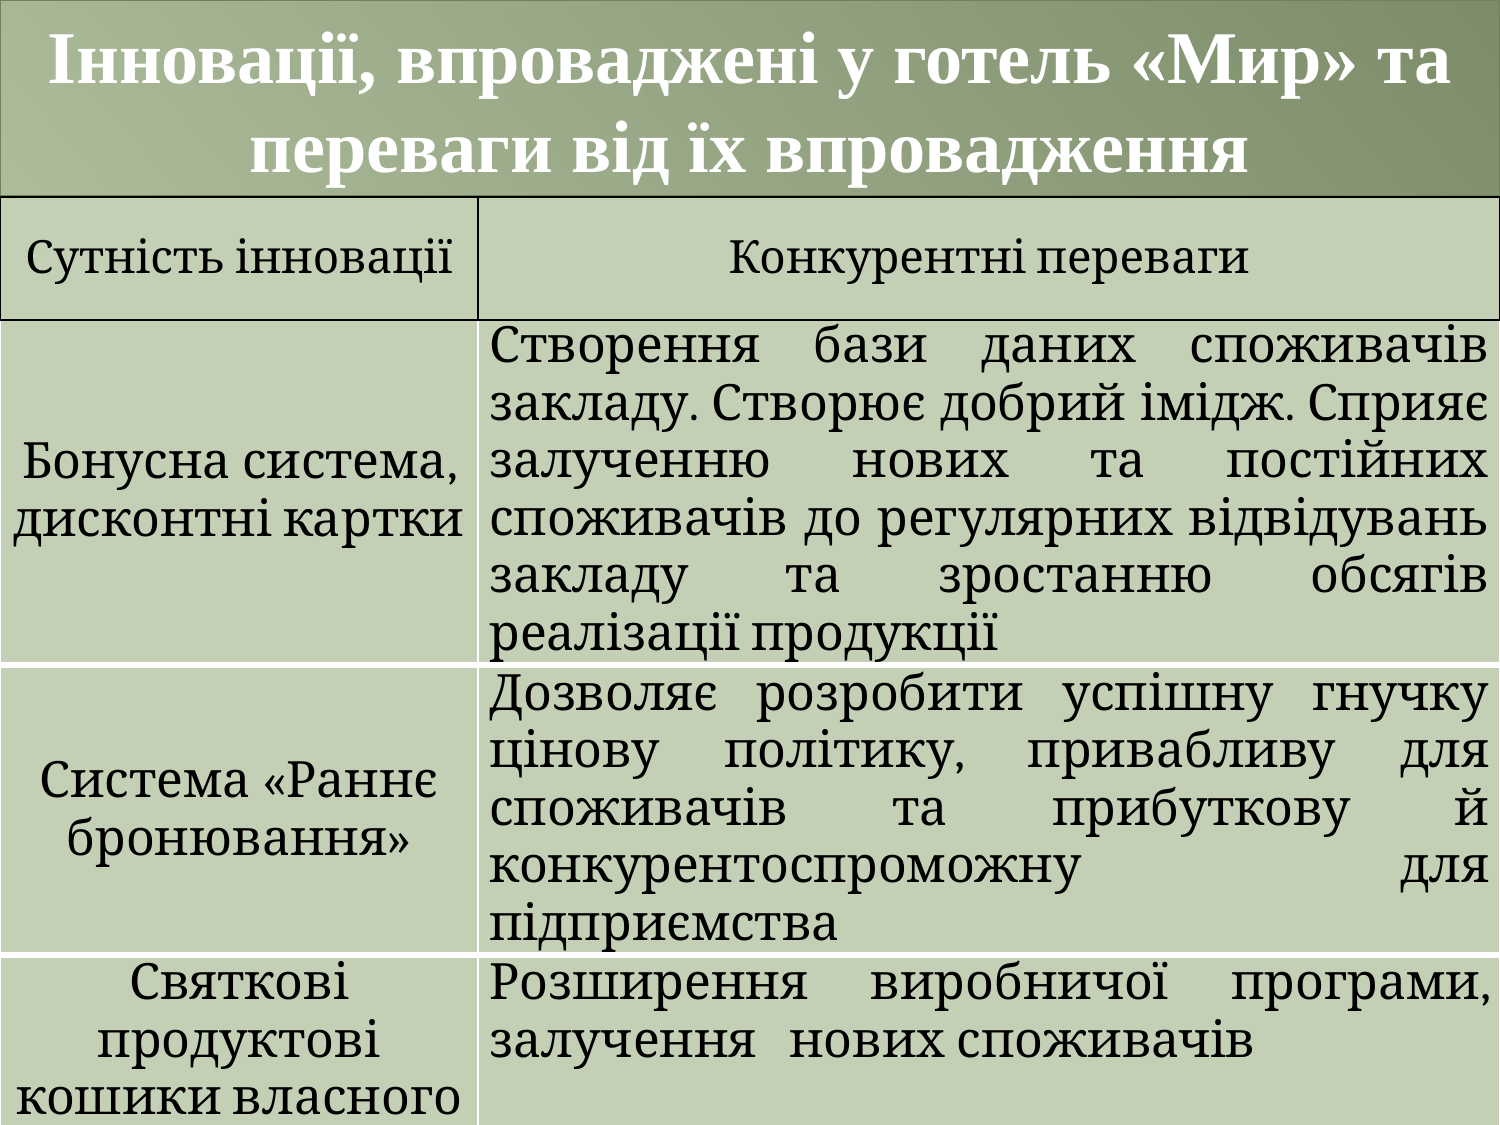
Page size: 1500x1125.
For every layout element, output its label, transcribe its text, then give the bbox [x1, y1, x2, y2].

table_header Конкурентні переваги [479, 198, 1499, 319]
text_box Інновації, впроваджені у готель «Мир» та переваги від їх впровадження [0, 0, 1500, 196]
table_cell Святкові продуктові кошики власного виробництва [1, 958, 477, 1125]
table_header Бонусна система, дисконтні картки [1, 321, 477, 662]
table_cell Дозволяє розробити успішну гнучку цінову політику, привабливу для споживачів та прибуткову й конкурентоспроможну для підприємства [479, 668, 1499, 952]
table_header Створення бази даних споживачів закладу. Створює добрий імідж. Сприяє залученню нових та постійних споживачів до регулярних відвідувань закладу та зростанню обсягів реалізації продукції [479, 321, 1499, 662]
table_cell Система «Раннє бронювання» [1, 668, 477, 952]
table_cell Розширення виробничої програми, залучення нових споживачів [479, 958, 1499, 1125]
table_header Сутність інновації [1, 198, 477, 319]
